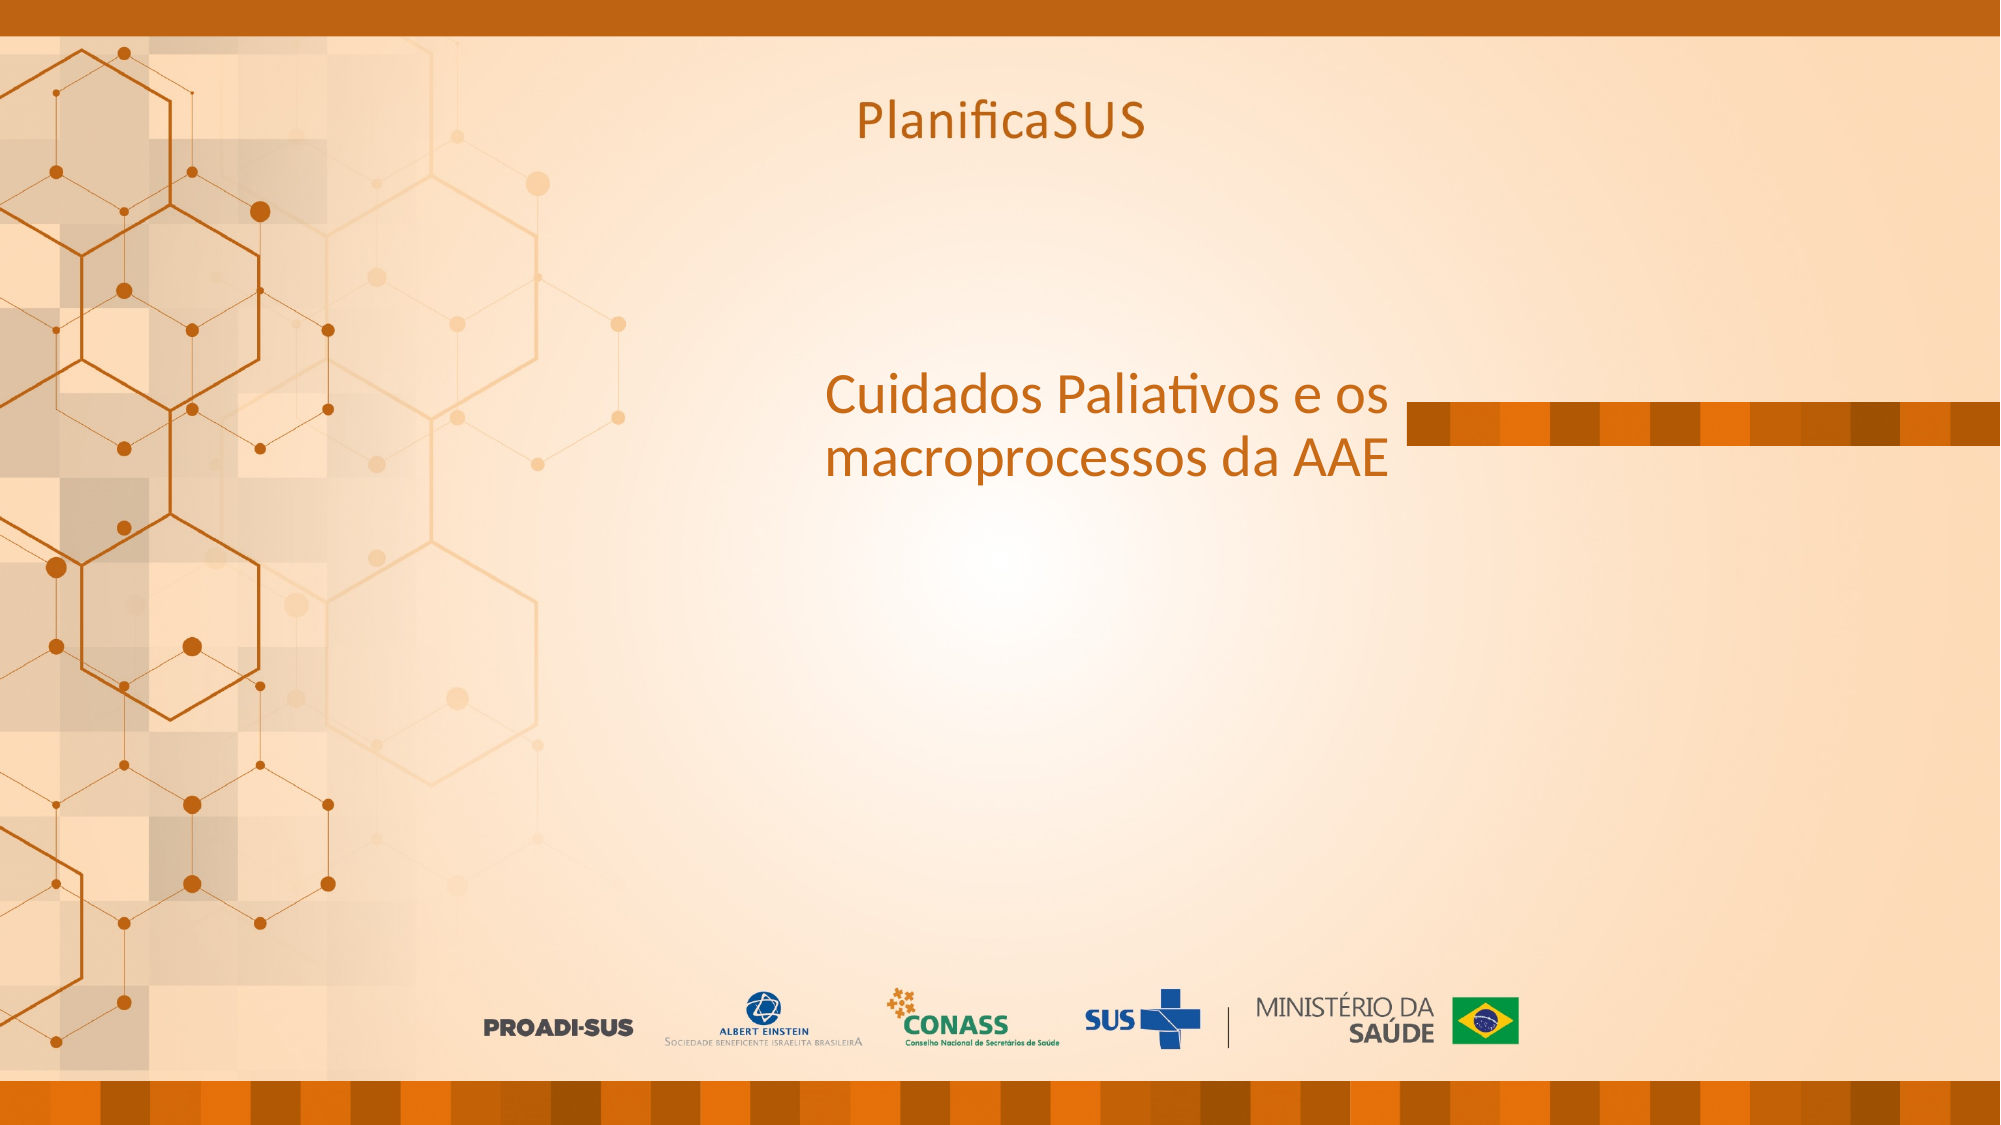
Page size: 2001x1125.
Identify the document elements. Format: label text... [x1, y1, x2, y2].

picture [0, 37, 2000, 1125]
title Cuidados Paliativos e os macroprocessos da AAE [581, 354, 1406, 498]
